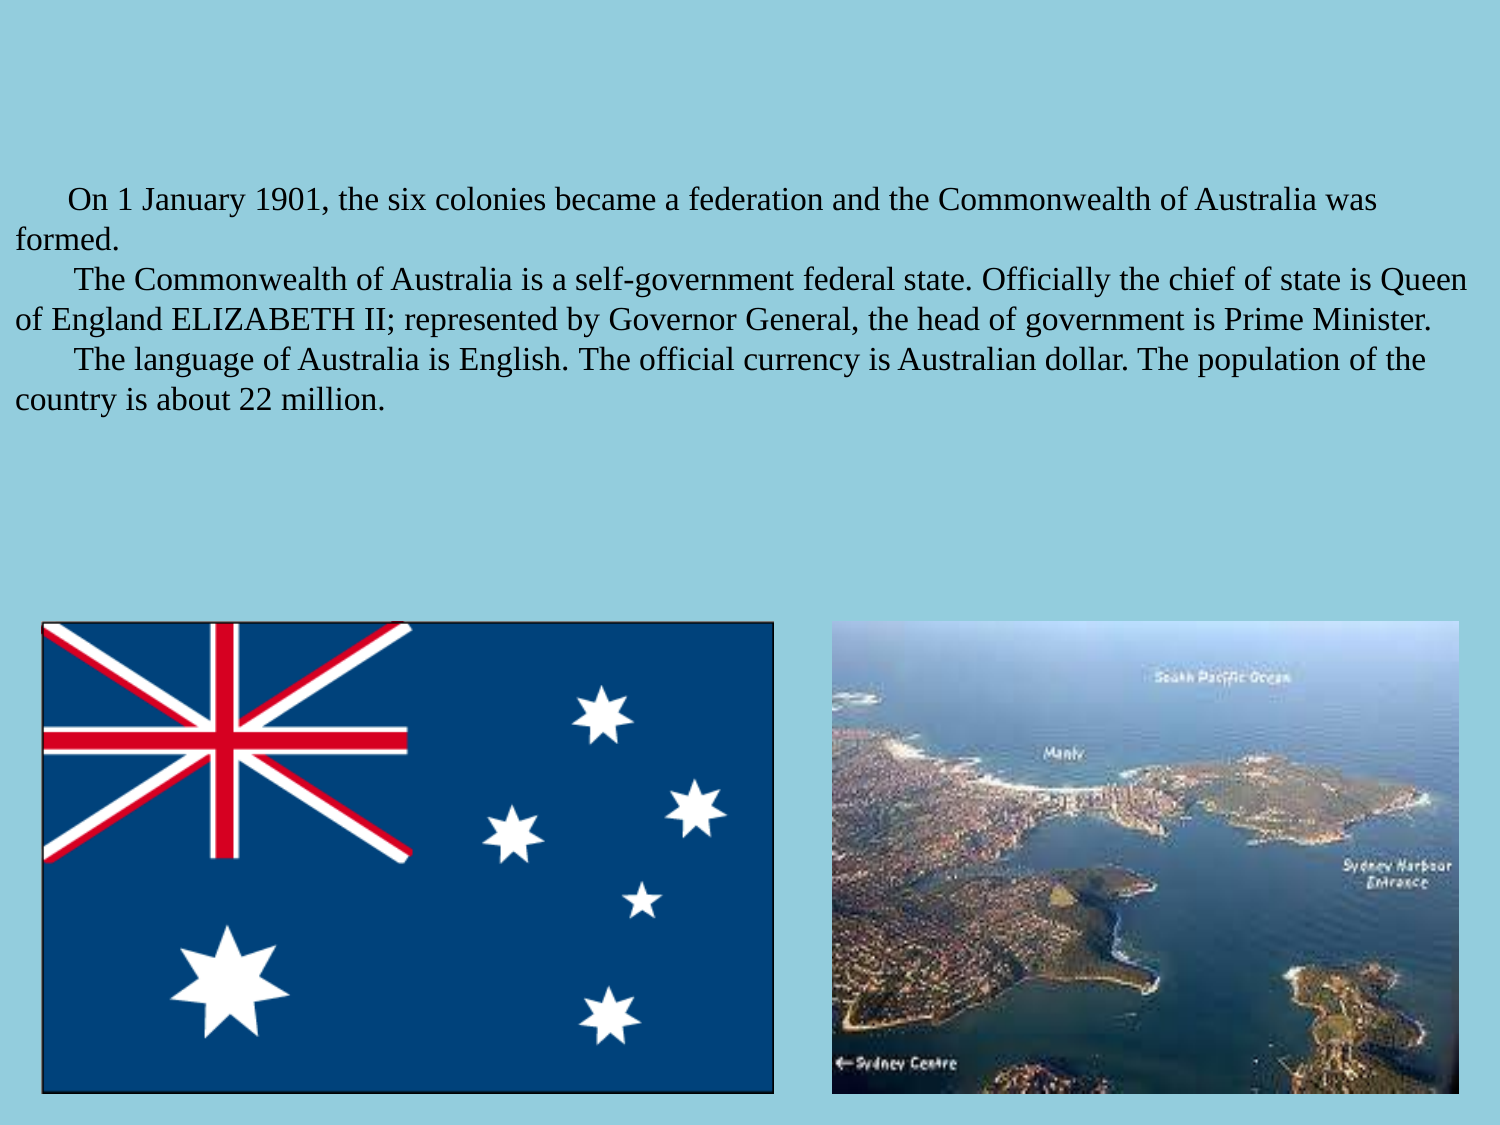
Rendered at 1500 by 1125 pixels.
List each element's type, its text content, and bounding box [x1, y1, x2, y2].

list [832, 621, 1460, 1095]
title On 1 January 1901, the six colonies became a federation and the Commonwealth of Australia was formed. The Commonwealth of Australia is a self-government federal state. Officially the chief of state is Queen of England ELIZABETH II; represented by Governor General, the head of government is Prime Minister. The language of Australia is English. The official currency is Australian dollar. The population of the country is about 22 million. [0, 0, 1500, 658]
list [40, 621, 774, 1095]
